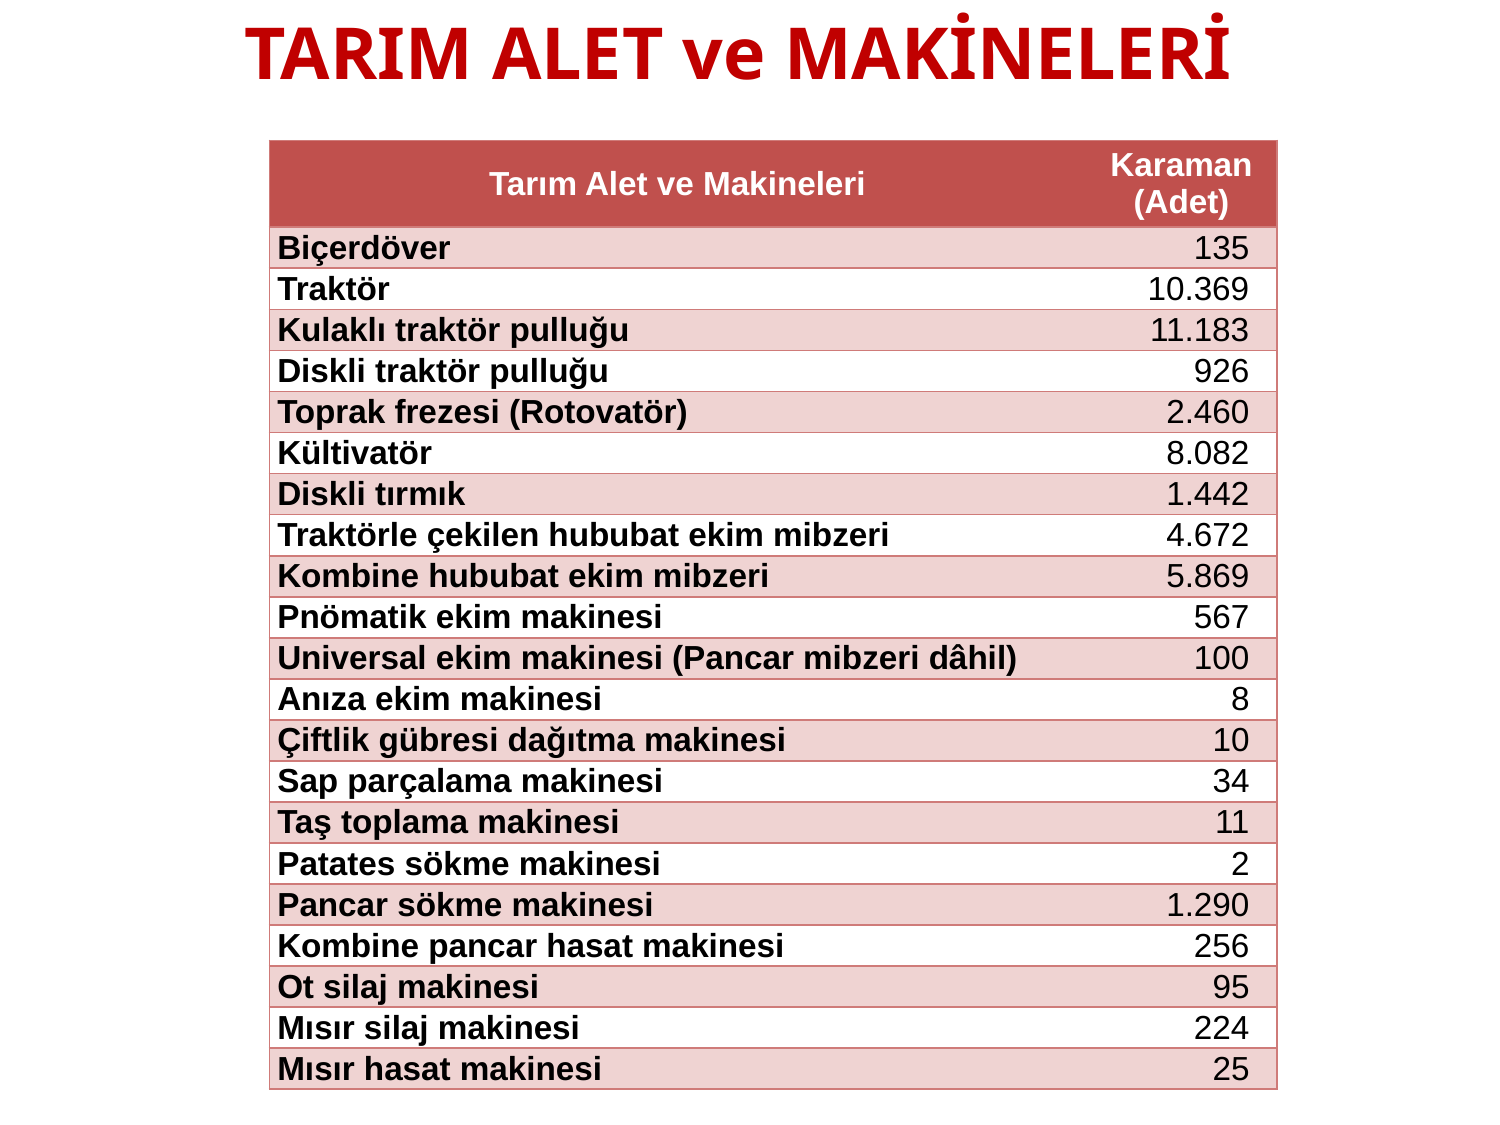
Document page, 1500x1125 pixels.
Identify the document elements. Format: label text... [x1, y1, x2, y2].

title TARIM ALET ve MAKİNELERİ [82, 0, 1432, 188]
table_cell 2 [1086, 844, 1276, 883]
table_cell Çiftlik gübresi dağıtma makinesi [270, 721, 1086, 760]
table_cell 135 [1086, 228, 1276, 267]
table_cell Pancar sökme makinesi [270, 885, 1086, 924]
table_cell Kombine pancar hasat makinesi [270, 926, 1086, 965]
table_cell Anıza ekim makinesi [270, 680, 1086, 719]
table_cell Sap parçalama makinesi [270, 762, 1086, 801]
table_cell Traktörle çekilen hububat ekim mibzeri [270, 515, 1086, 555]
table_cell Ot silaj makinesi [270, 967, 1086, 1006]
table_cell 100 [1086, 639, 1276, 678]
table_cell Diskli traktör pulluğu [270, 351, 1086, 391]
table_cell Pnömatik ekim makinesi [270, 598, 1086, 637]
table_cell Toprak frezesi (Rotovatör) [270, 392, 1086, 432]
table_cell 5.869 [1086, 557, 1276, 596]
table_cell 224 [1086, 1008, 1276, 1047]
table_cell 567 [1086, 598, 1276, 637]
table_cell 95 [1086, 967, 1276, 1006]
table_cell Traktör [270, 269, 1086, 309]
table_cell Mısır silaj makinesi [270, 1008, 1086, 1047]
table_cell Patates sökme makinesi [270, 844, 1086, 883]
table_cell 10 [1086, 721, 1276, 760]
table_cell 11.183 [1086, 310, 1276, 350]
table_cell 2.460 [1086, 392, 1276, 432]
table_cell 1.442 [1086, 474, 1276, 514]
table_cell Taş toplama makinesi [270, 803, 1086, 842]
table_cell Kulaklı traktör pulluğu [270, 310, 1086, 350]
table_cell 25 [1086, 1049, 1276, 1088]
table_cell 8.082 [1086, 433, 1276, 473]
table_cell 34 [1086, 762, 1276, 801]
table_cell Diskli tırmık [270, 474, 1086, 514]
table_cell 8 [1086, 680, 1276, 719]
table_header Karaman (Adet) [1086, 141, 1276, 226]
table_cell 256 [1086, 926, 1276, 965]
table_cell 11 [1086, 803, 1276, 842]
table_cell Kültivatör [270, 433, 1086, 473]
table_header Tarım Alet ve Makineleri [270, 141, 1086, 226]
table_cell Universal ekim makinesi (Pancar mibzeri dâhil) [270, 639, 1086, 678]
table_cell 926 [1086, 351, 1276, 391]
table_cell Biçerdöver [270, 228, 1086, 267]
table_cell 1.290 [1086, 885, 1276, 924]
table_cell Mısır hasat makinesi [270, 1049, 1086, 1088]
table_cell 4.672 [1086, 515, 1276, 555]
table_cell 10.369 [1086, 269, 1276, 309]
table_cell Kombine hububat ekim mibzeri [270, 557, 1086, 596]
